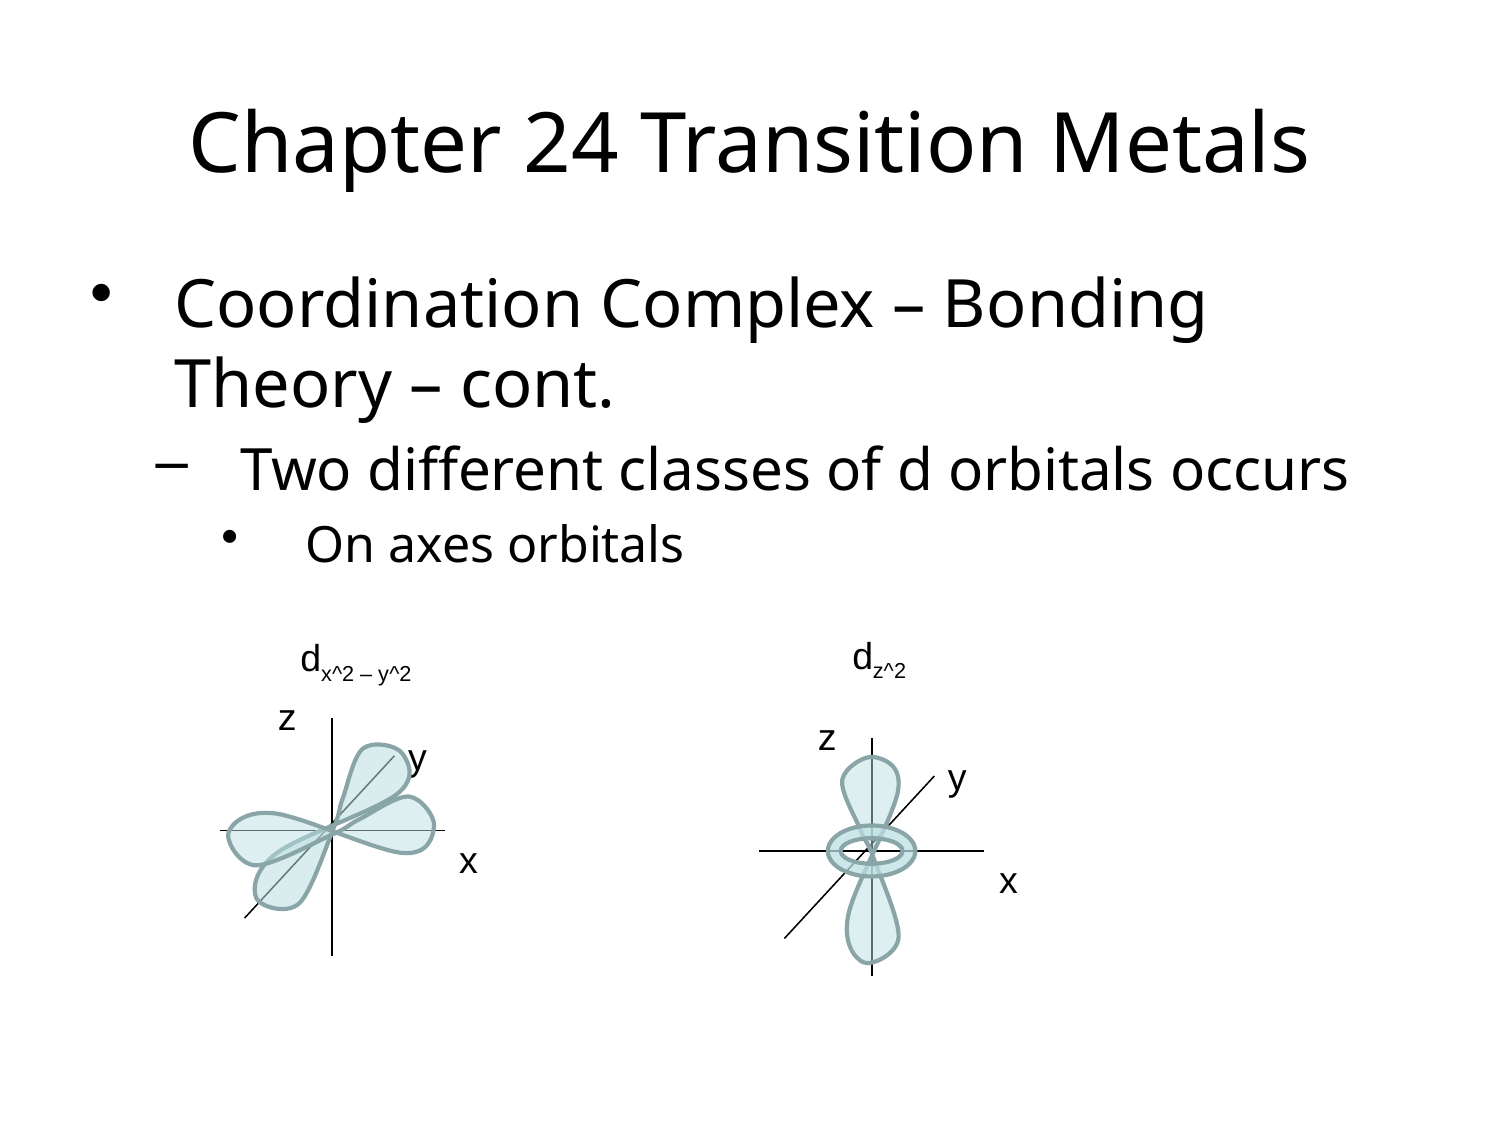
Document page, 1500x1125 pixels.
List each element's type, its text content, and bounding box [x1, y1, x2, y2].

list Coordination Complex – Bonding Theory – cont. Two different classes of d orbitals occurs On axes orbitals [75, 253, 1425, 838]
text_box dz^2 [837, 624, 1014, 691]
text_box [219, 685, 514, 956]
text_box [759, 705, 1054, 977]
title Chapter 24 Transition Metals [75, 45, 1425, 233]
text_box dx^2 – y^2 [285, 626, 463, 683]
